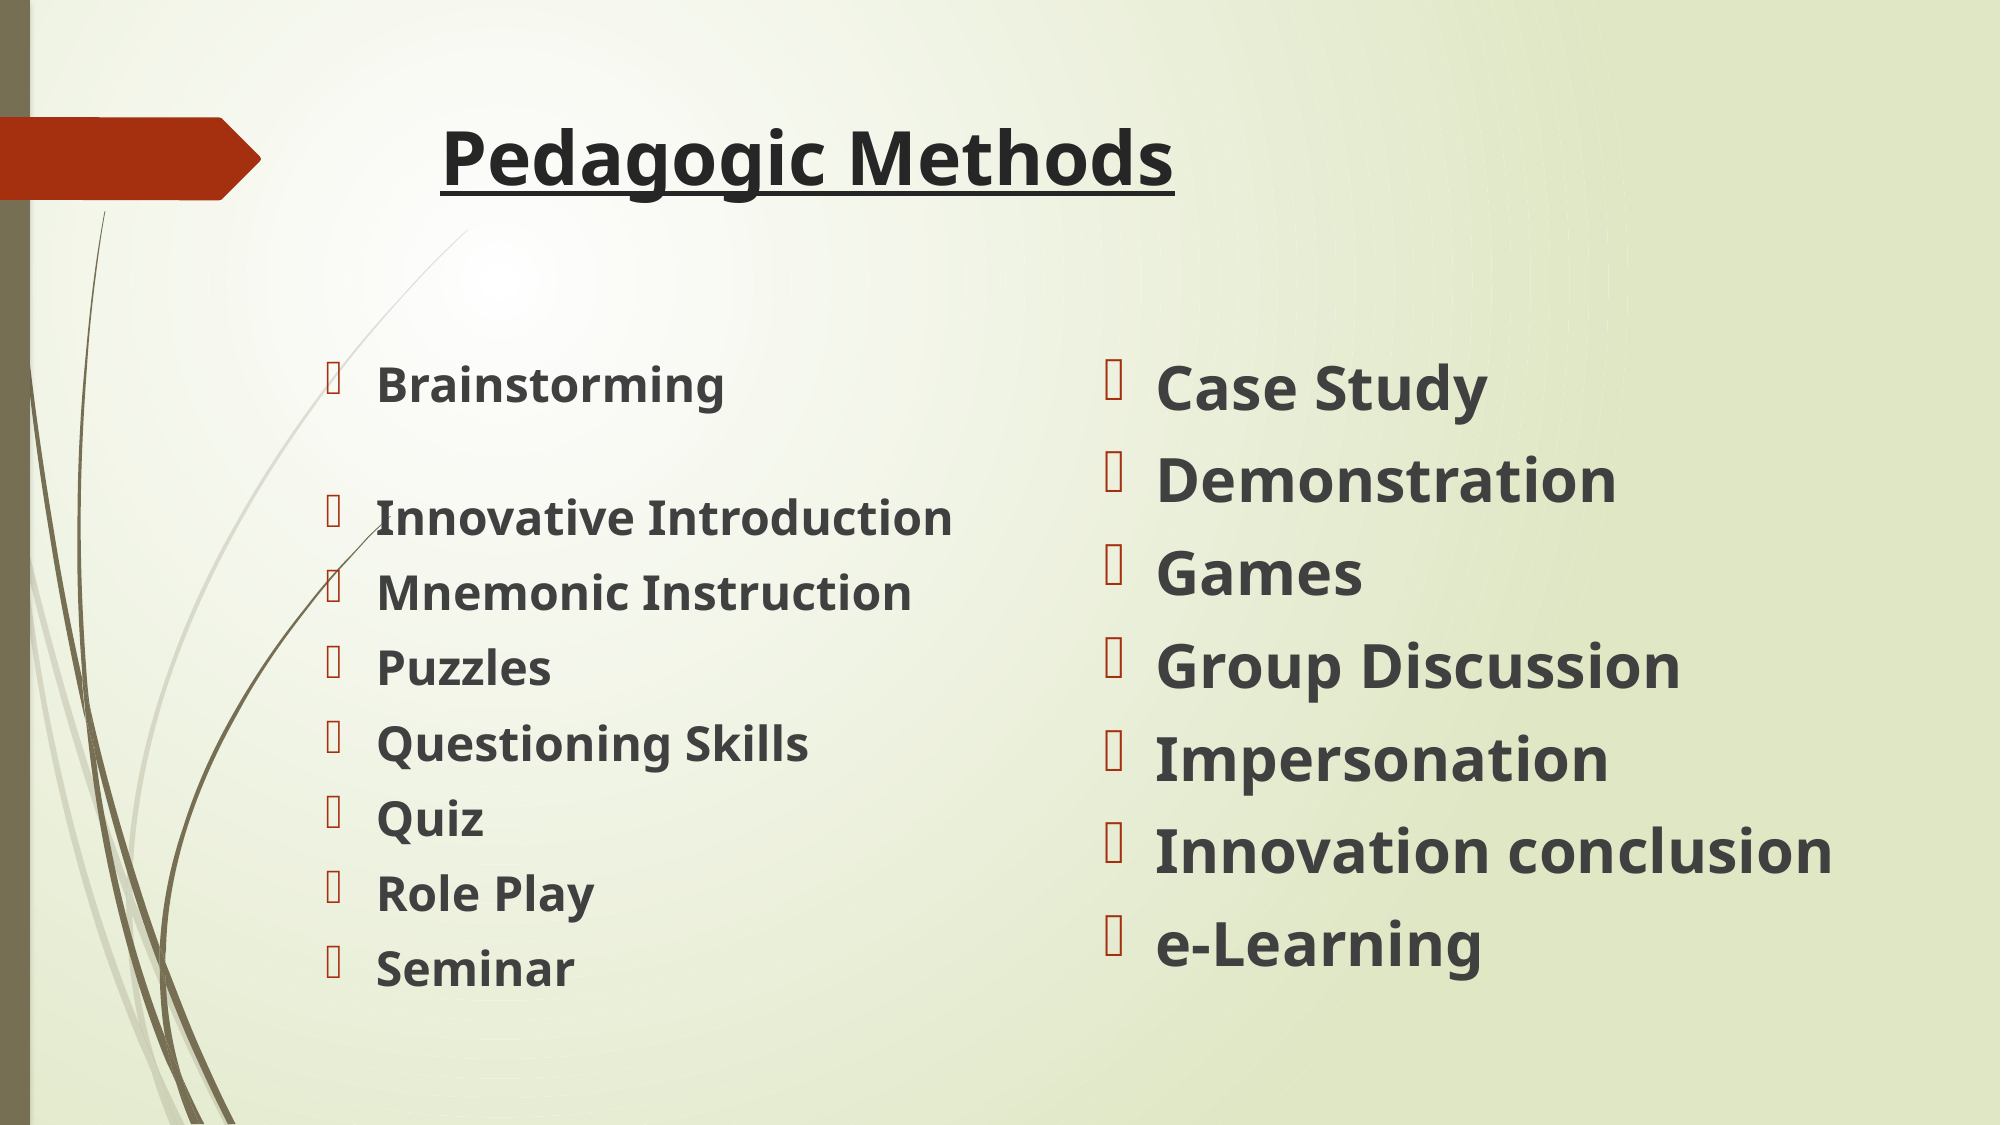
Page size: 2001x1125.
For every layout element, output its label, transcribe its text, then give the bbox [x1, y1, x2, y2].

list Brainstorming Innovative Introduction Mnemonic Instruction Puzzles Questioning Skills Quiz Role Play Seminar [310, 346, 1135, 1005]
title Pedagogic Methods [425, 102, 1888, 313]
list Case Study Demonstration Games Group Discussion Impersonation Innovation conclusion e-Learning [1088, 341, 1950, 994]
